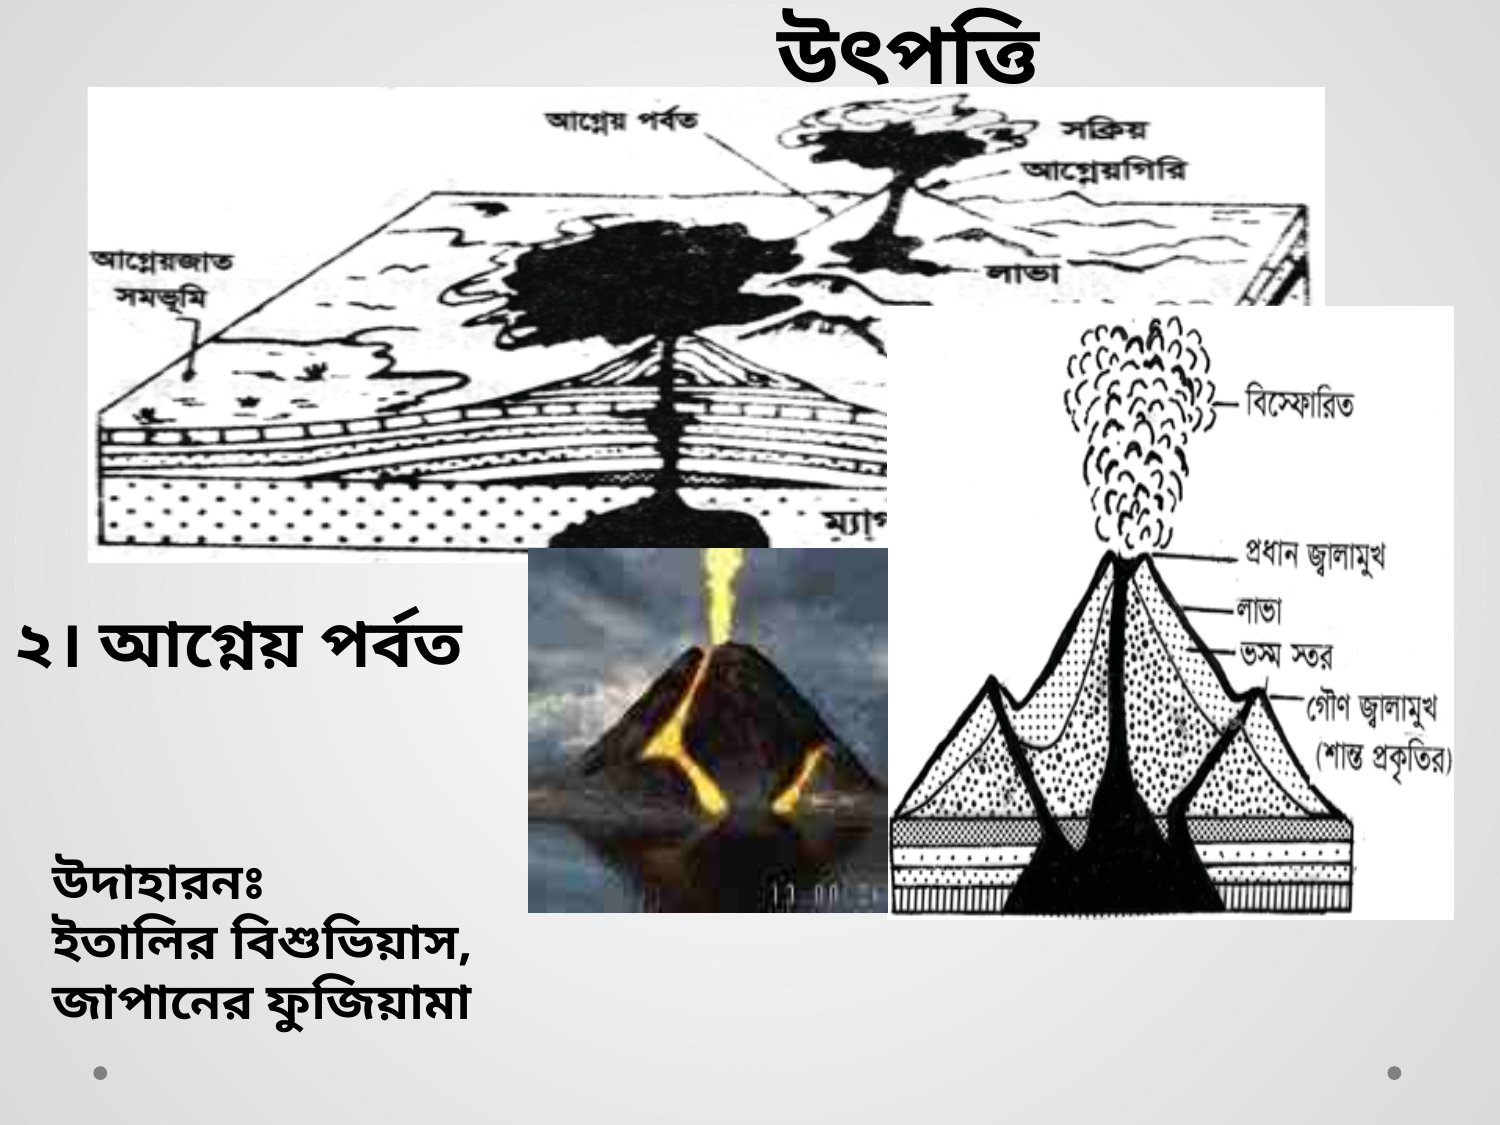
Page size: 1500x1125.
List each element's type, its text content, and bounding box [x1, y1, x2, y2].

text_box উৎপত্তি [762, 0, 1133, 85]
picture [527, 306, 1454, 920]
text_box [0, 87, 1326, 690]
text_box উদাহারনঃ ইতালির বিশুভিয়াস, জাপানের ফুজিয়ামা [37, 841, 613, 1037]
